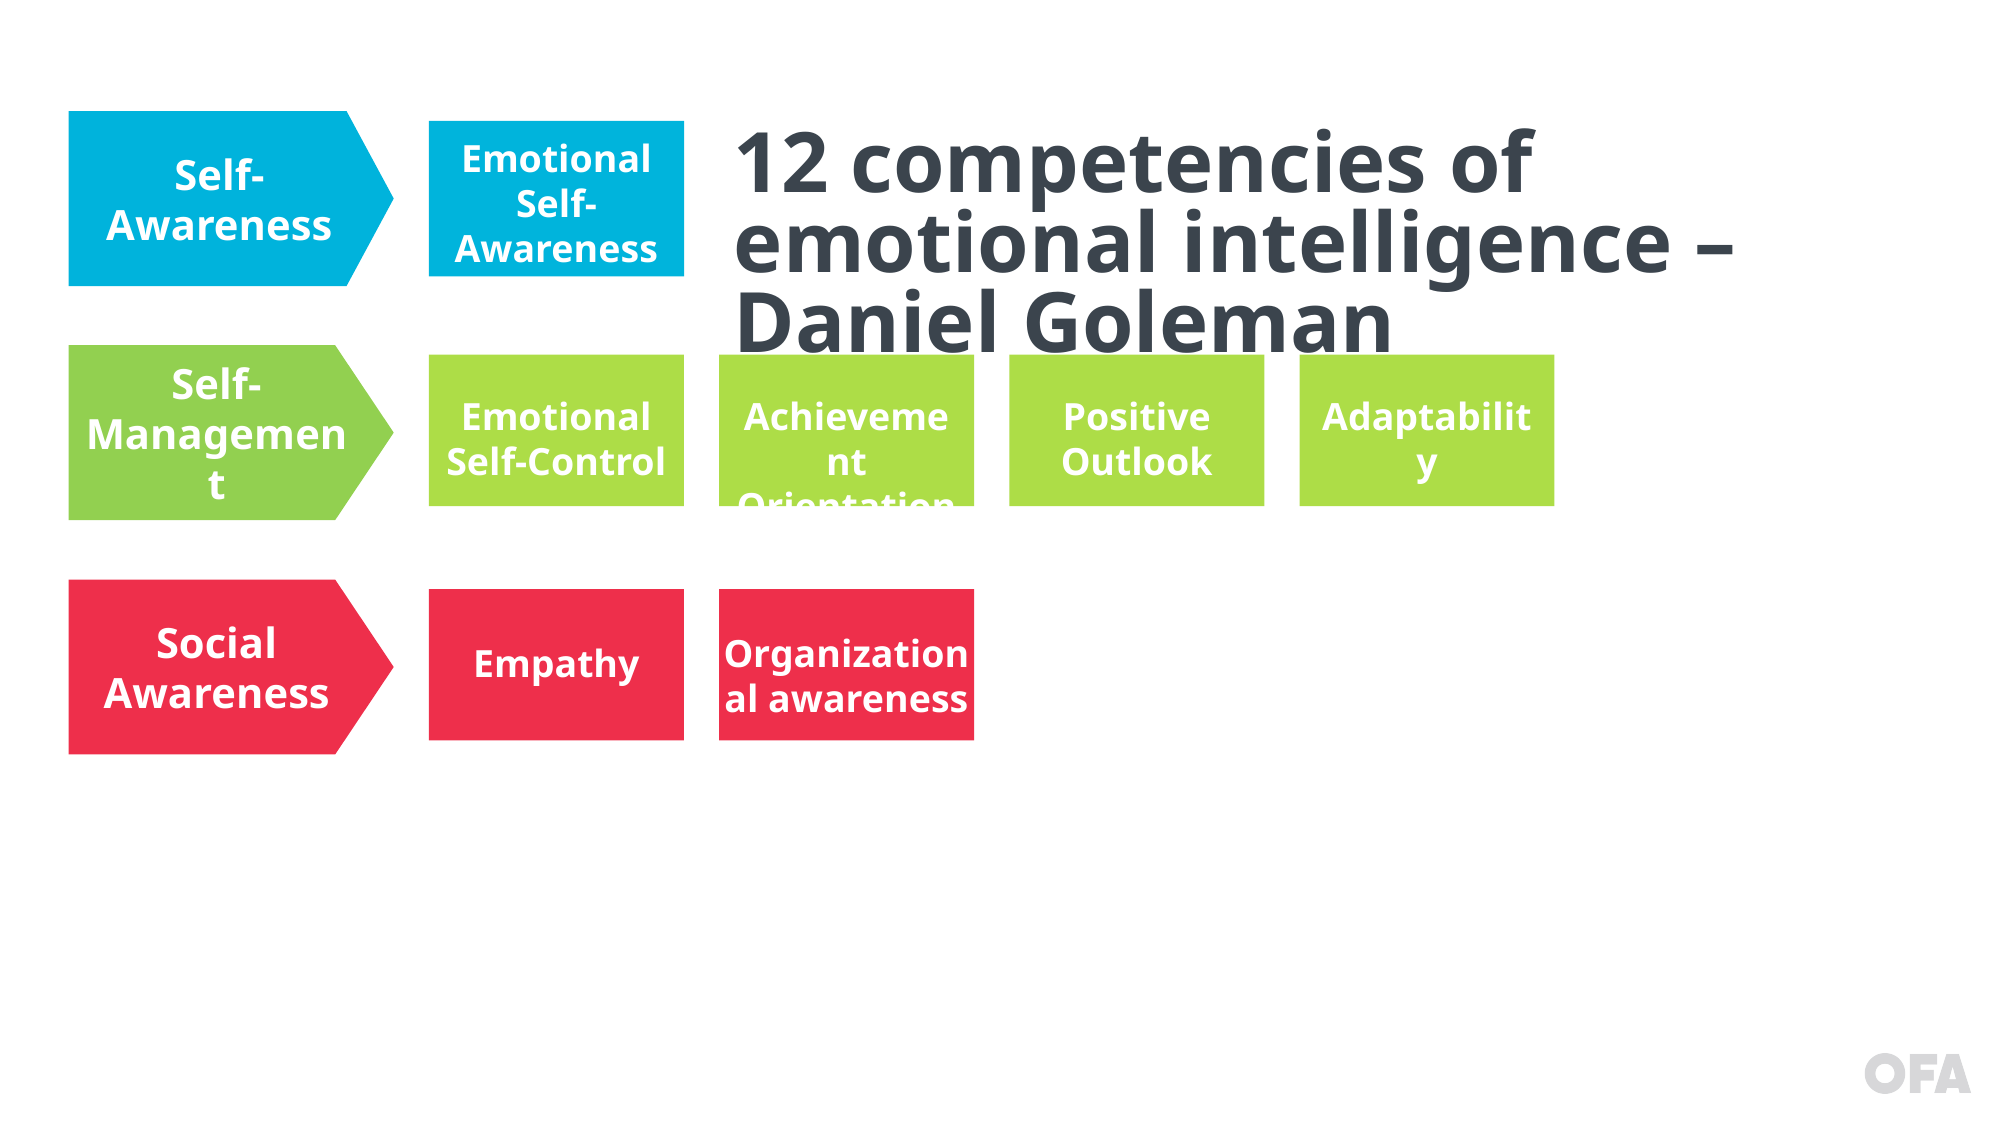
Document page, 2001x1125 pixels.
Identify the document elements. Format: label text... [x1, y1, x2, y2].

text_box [1009, 354, 1265, 507]
text_box Self-Awareness [67, 110, 395, 288]
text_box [701, 588, 992, 741]
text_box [428, 120, 685, 279]
picture [1863, 1052, 1972, 1095]
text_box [1299, 354, 1555, 507]
text_box 12 competencies of emotional intelligence – Daniel Goleman [719, 120, 1939, 376]
text_box Self-Management [67, 344, 395, 522]
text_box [428, 588, 684, 741]
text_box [719, 354, 975, 507]
text_box Social Awareness [67, 578, 395, 756]
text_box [428, 354, 684, 507]
